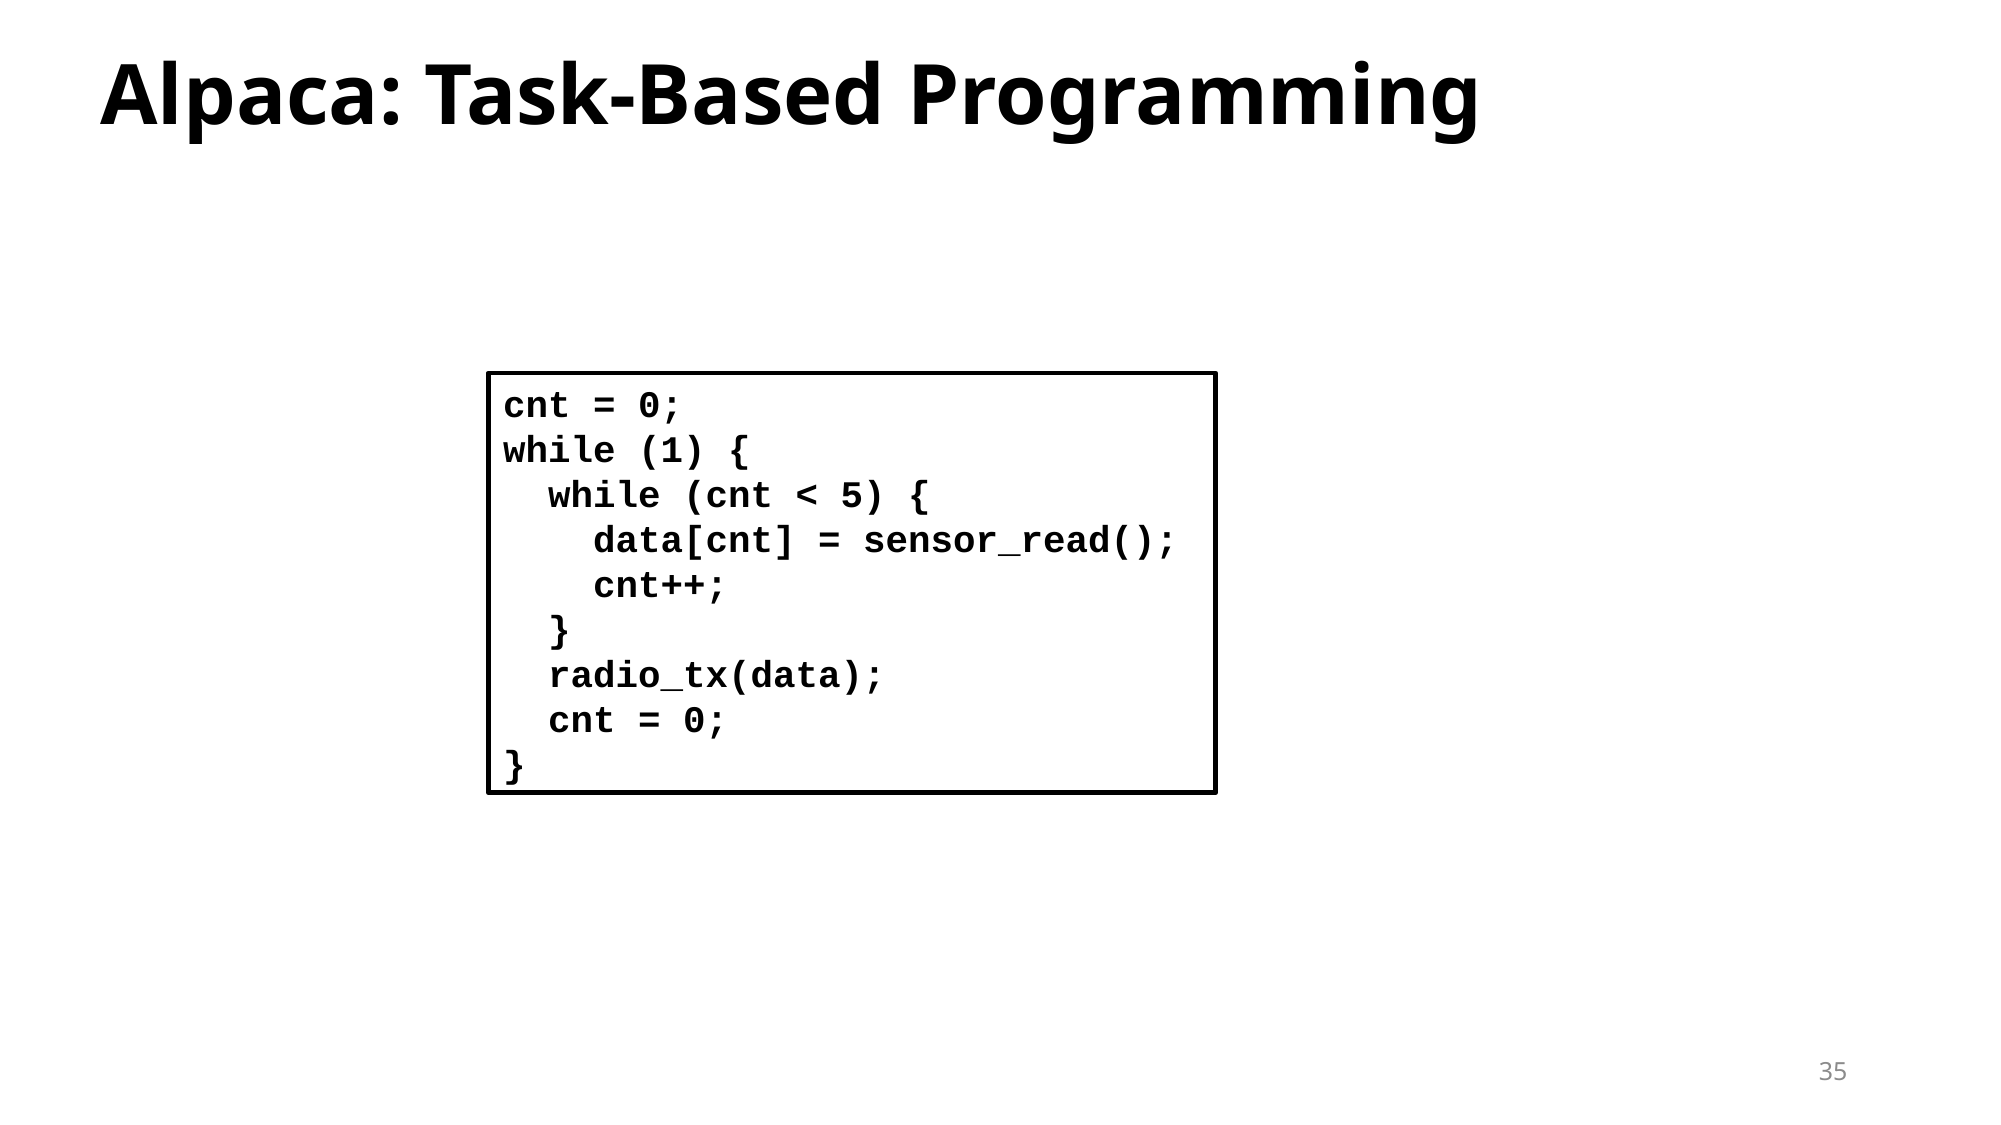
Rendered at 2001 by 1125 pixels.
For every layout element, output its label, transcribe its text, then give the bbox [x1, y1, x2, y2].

slide_number 35 [1412, 1042, 1863, 1103]
text_box cnt = 0; while (1) { while (cnt < 5) { data[cnt] = sensor_read(); cnt++; } radio_tx(data); cnt = 0; } [488, 373, 1216, 793]
text_box Alpaca: Task-Based Programming [85, 33, 1873, 149]
